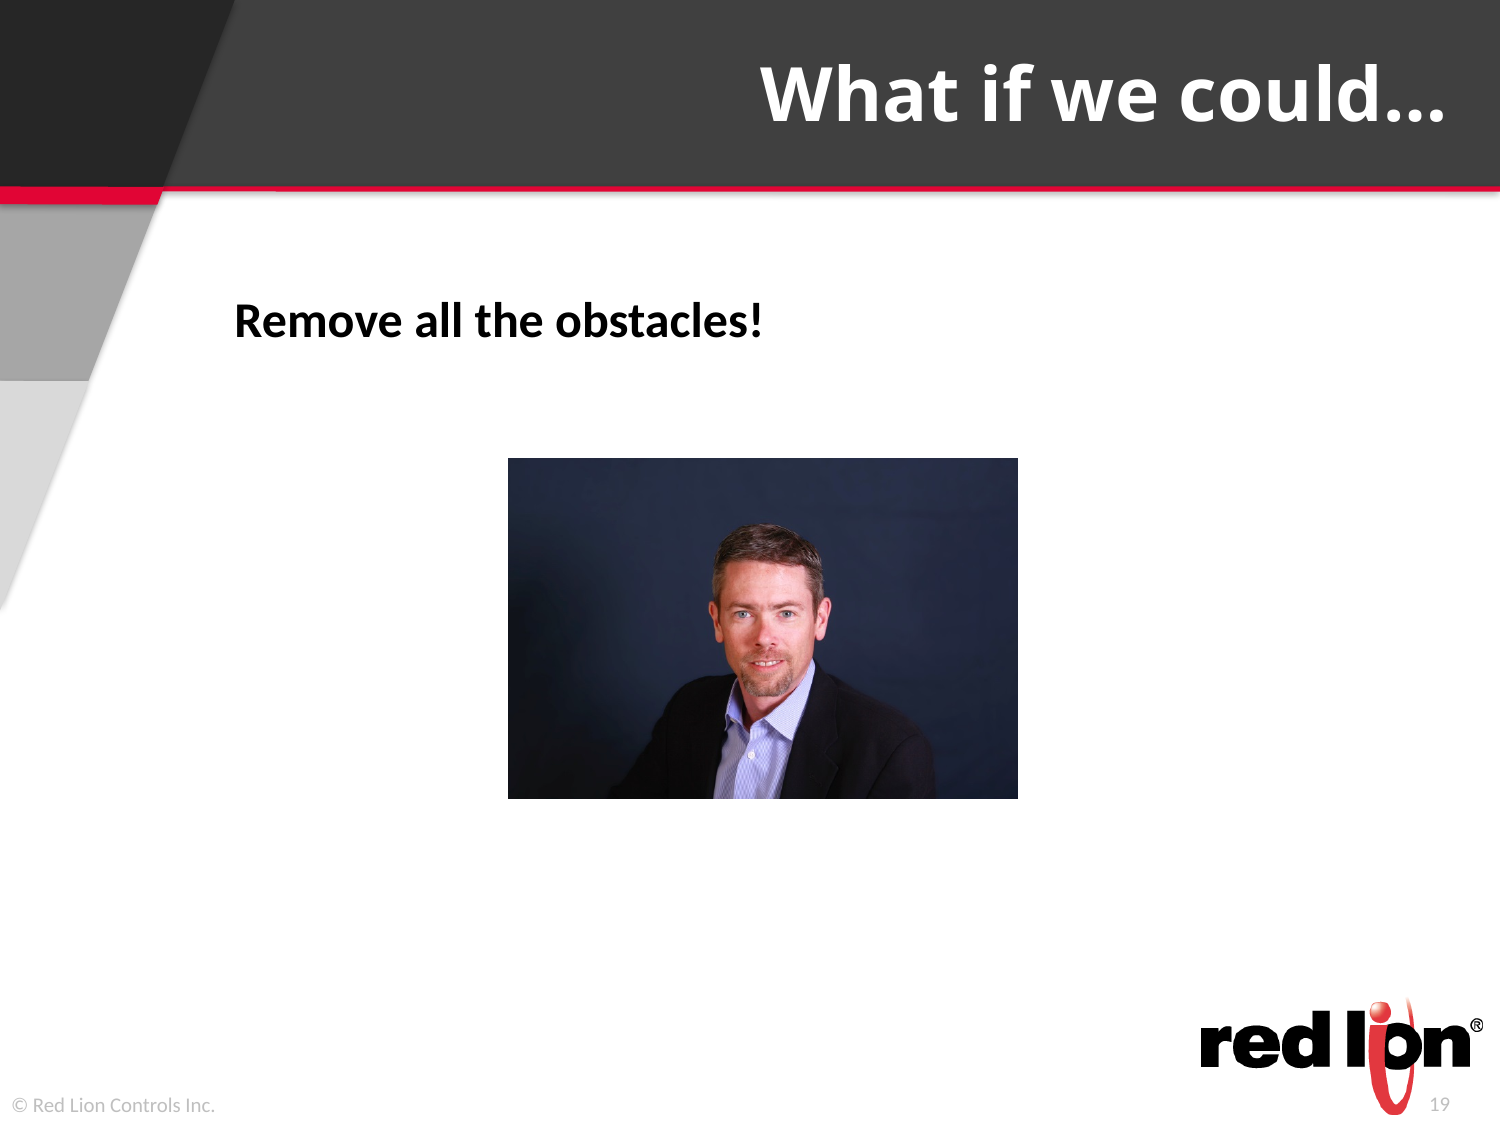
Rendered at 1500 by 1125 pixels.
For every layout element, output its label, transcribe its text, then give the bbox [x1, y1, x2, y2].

title What if we could… [187, 35, 1463, 148]
text_box Remove all the obstacles! [219, 280, 1254, 355]
picture [508, 458, 1019, 799]
picture [1201, 995, 1483, 1115]
